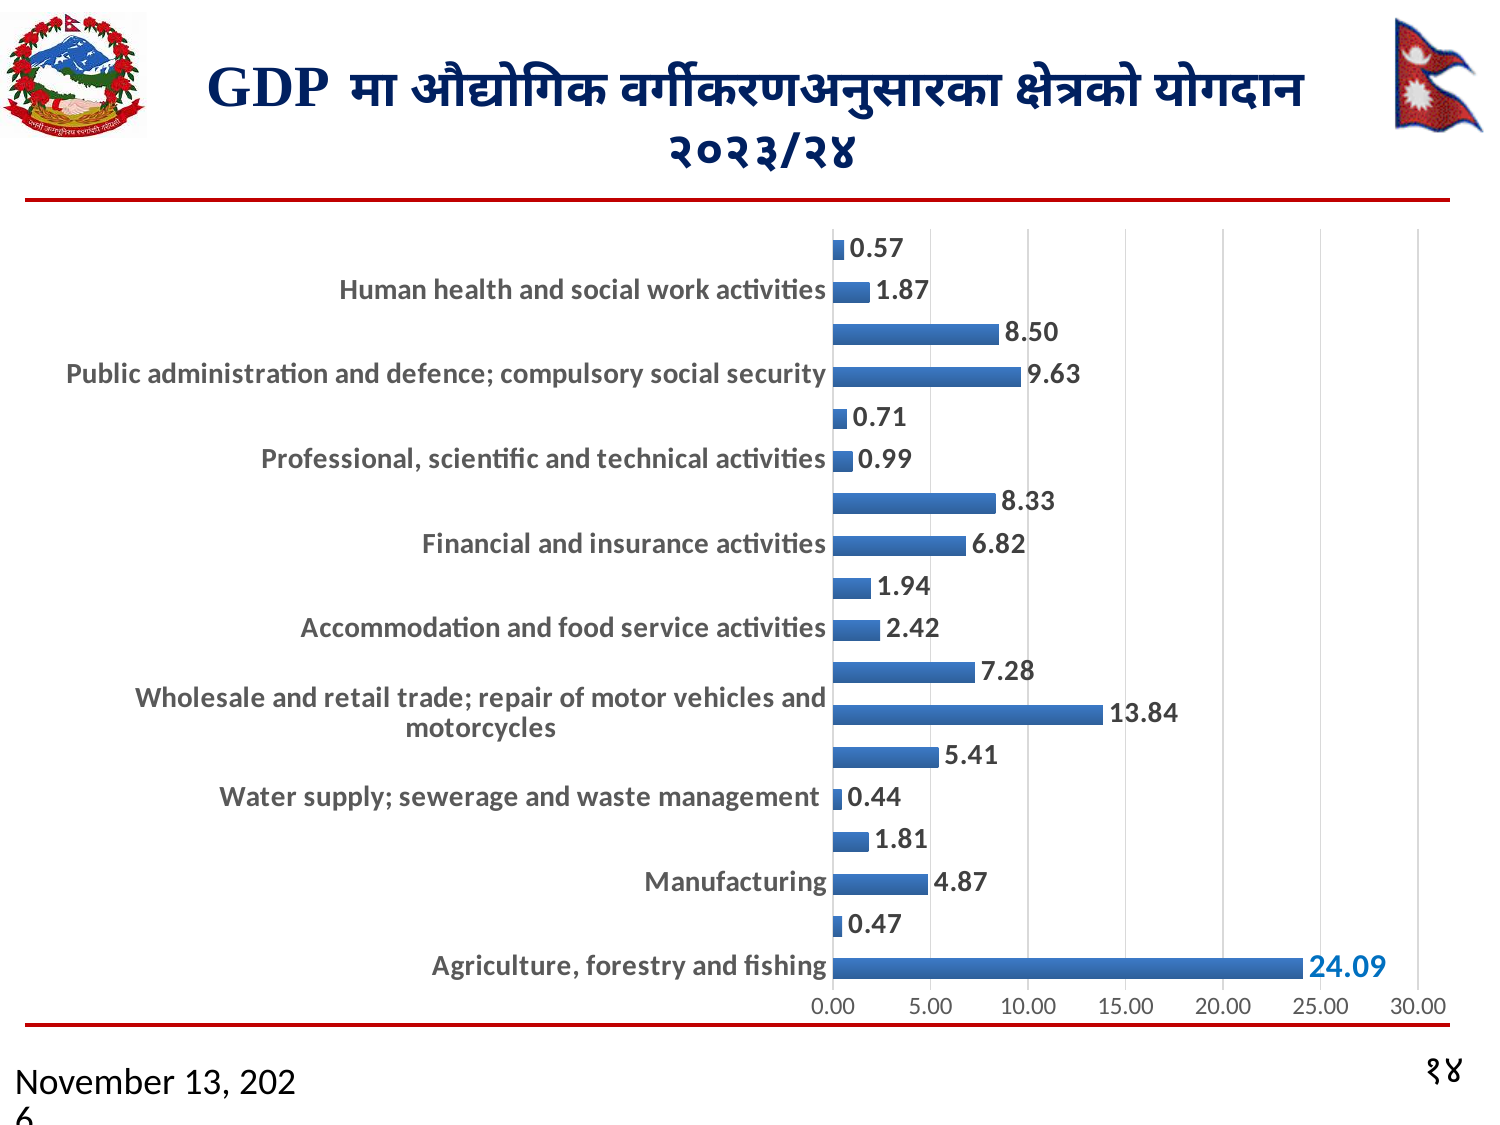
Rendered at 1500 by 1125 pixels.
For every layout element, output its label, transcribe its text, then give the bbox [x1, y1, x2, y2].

chart [37, 212, 1476, 1038]
picture [1382, 12, 1500, 142]
slide_number १४ [1400, 1037, 1488, 1111]
picture [0, 12, 147, 138]
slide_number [0, 1050, 325, 1112]
title GDP मा औद्योगिक वर्गीकरणअनुसारका क्षेत्रको योगदान २०२३/२४ [37, 24, 1488, 203]
